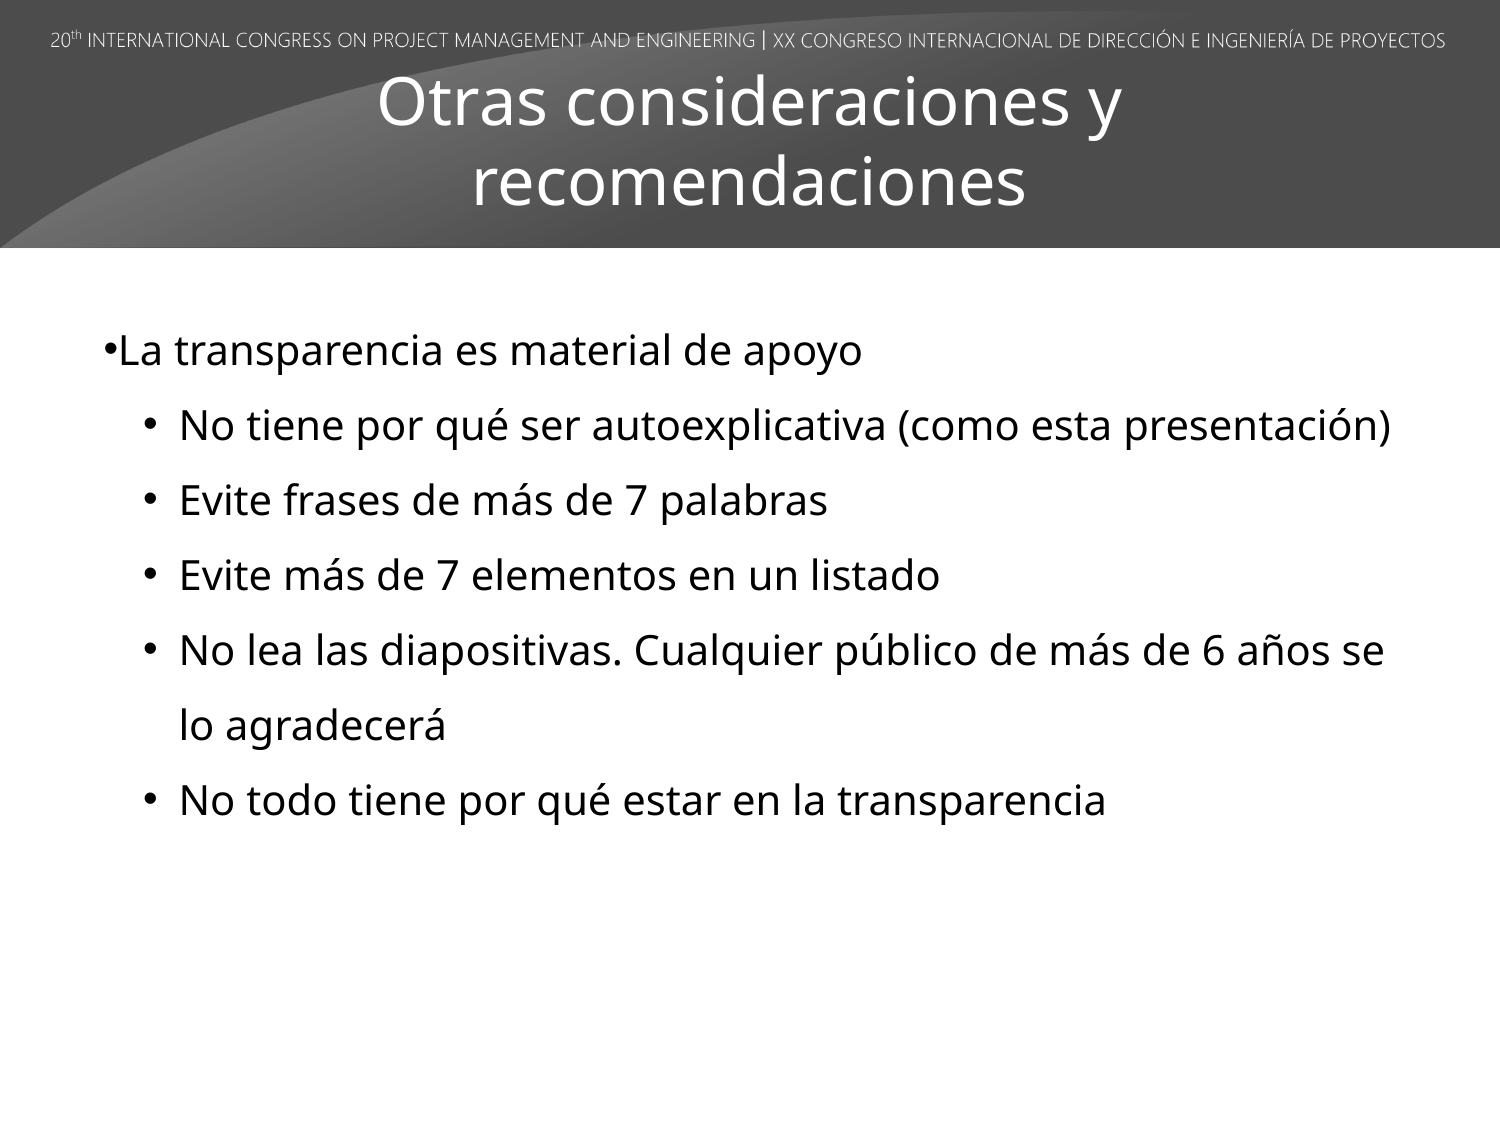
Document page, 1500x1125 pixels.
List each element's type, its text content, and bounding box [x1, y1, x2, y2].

title Otras consideraciones y recomendaciones [75, 45, 1425, 233]
text_box La transparencia es material de apoyo No tiene por qué ser autoexplicativa (como esta presentación) Evite frases de más de 7 palabras Evite más de 7 elementos en un listado No lea las diapositivas. Cualquier público de más de 6 años se lo agradecerá No todo tiene por qué estar en la transparencia [88, 290, 1439, 843]
picture [0, 0, 1500, 1125]
